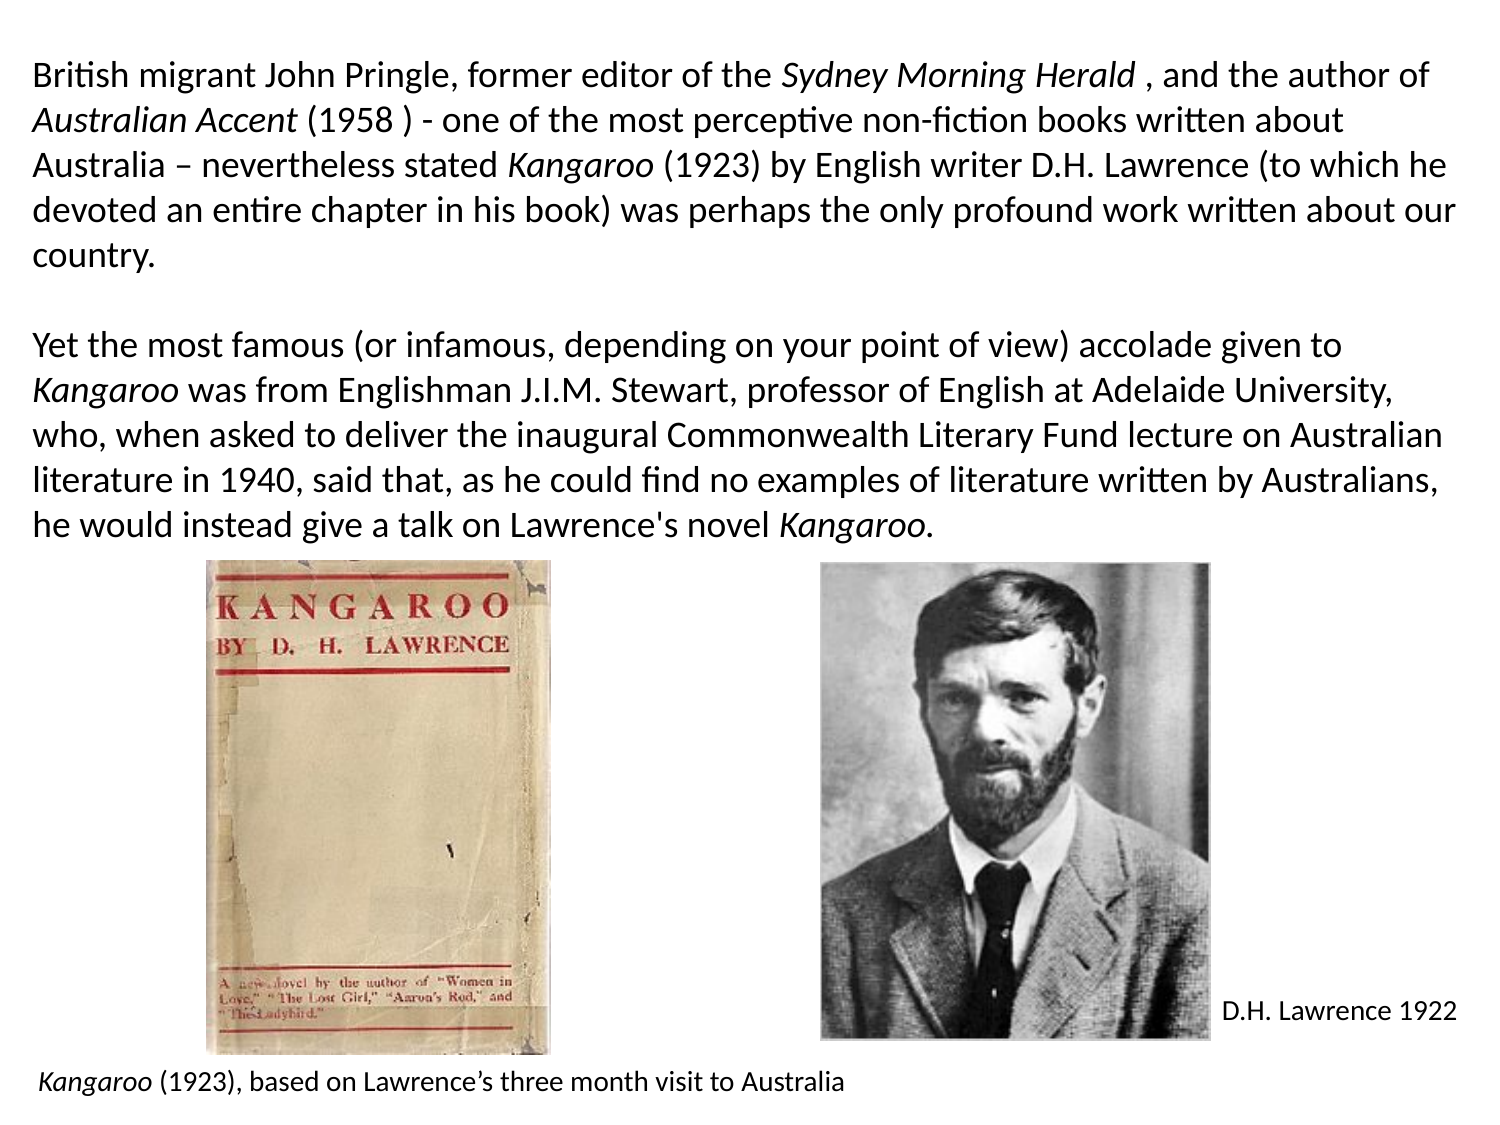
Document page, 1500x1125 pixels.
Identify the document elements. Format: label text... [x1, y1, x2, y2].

text_box British migrant John Pringle, former editor of the Sydney Morning Herald , and the author of Australian Accent (1958 ) - one of the most perceptive non-fiction books written about Australia – nevertheless stated Kangaroo (1923) by English writer D.H. Lawrence (to which he devoted an entire chapter in his book) was perhaps the only profound work written about our country. Yet the most famous (or infamous, depending on your point of view) accolade given to Kangaroo was from Englishman J.I.M. Stewart, professor of English at Adelaide University, who, when asked to deliver the inaugural Commonwealth Literary Fund lecture on Australian literature in 1940, said that, as he could find no examples of literature written by Australians, he would instead give a talk on Lawrence's novel Kangaroo. [17, 42, 1483, 553]
text_box D.H. Lawrence 1922 [1215, 984, 1500, 1034]
picture [820, 562, 1211, 1041]
picture [206, 560, 551, 1055]
text_box Kangaroo (1923), based on Lawrence’s three month visit to Australia [23, 1054, 1198, 1105]
